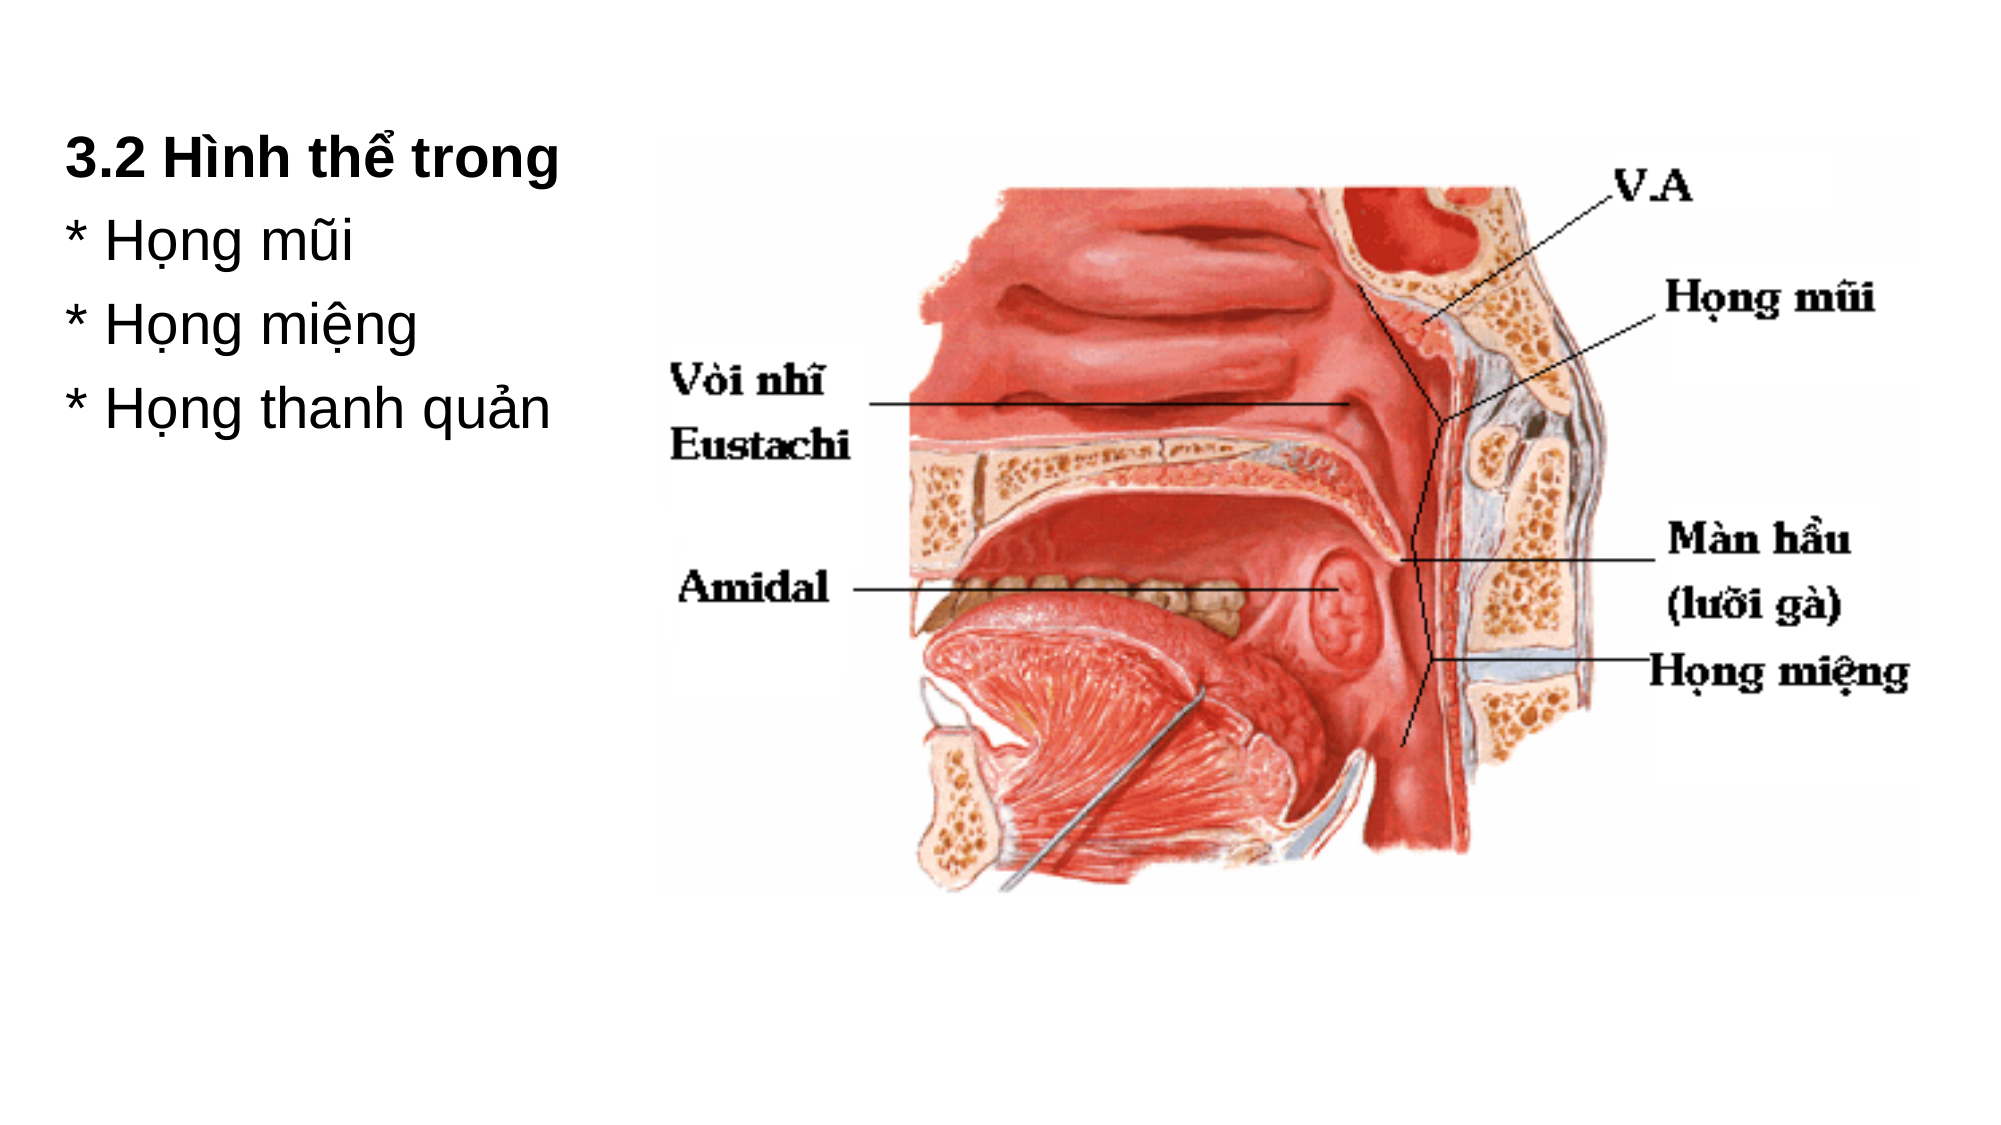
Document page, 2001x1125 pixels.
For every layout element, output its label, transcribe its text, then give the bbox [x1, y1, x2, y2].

list 3.2 Hình thể trong * Họng mũi * Họng miệng * Họng thanh quản [50, 119, 1823, 1036]
picture [661, 140, 1919, 896]
